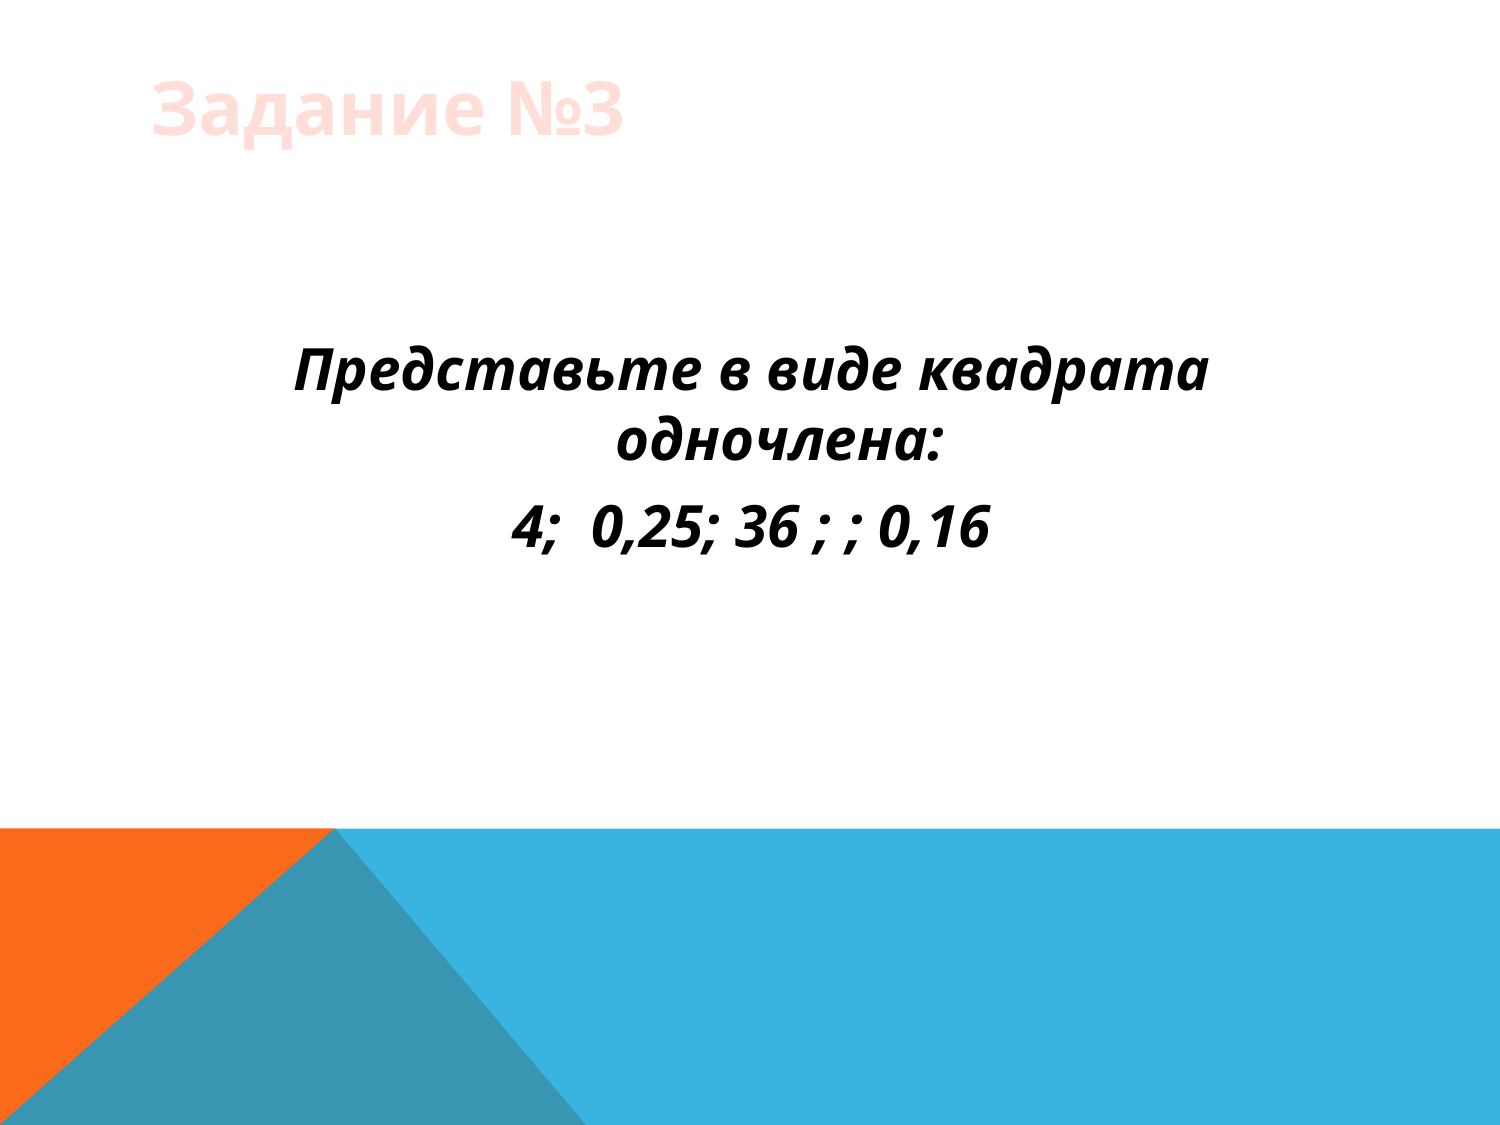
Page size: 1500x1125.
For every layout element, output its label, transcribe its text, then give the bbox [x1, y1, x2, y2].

title Задание №3 [135, 60, 1369, 150]
